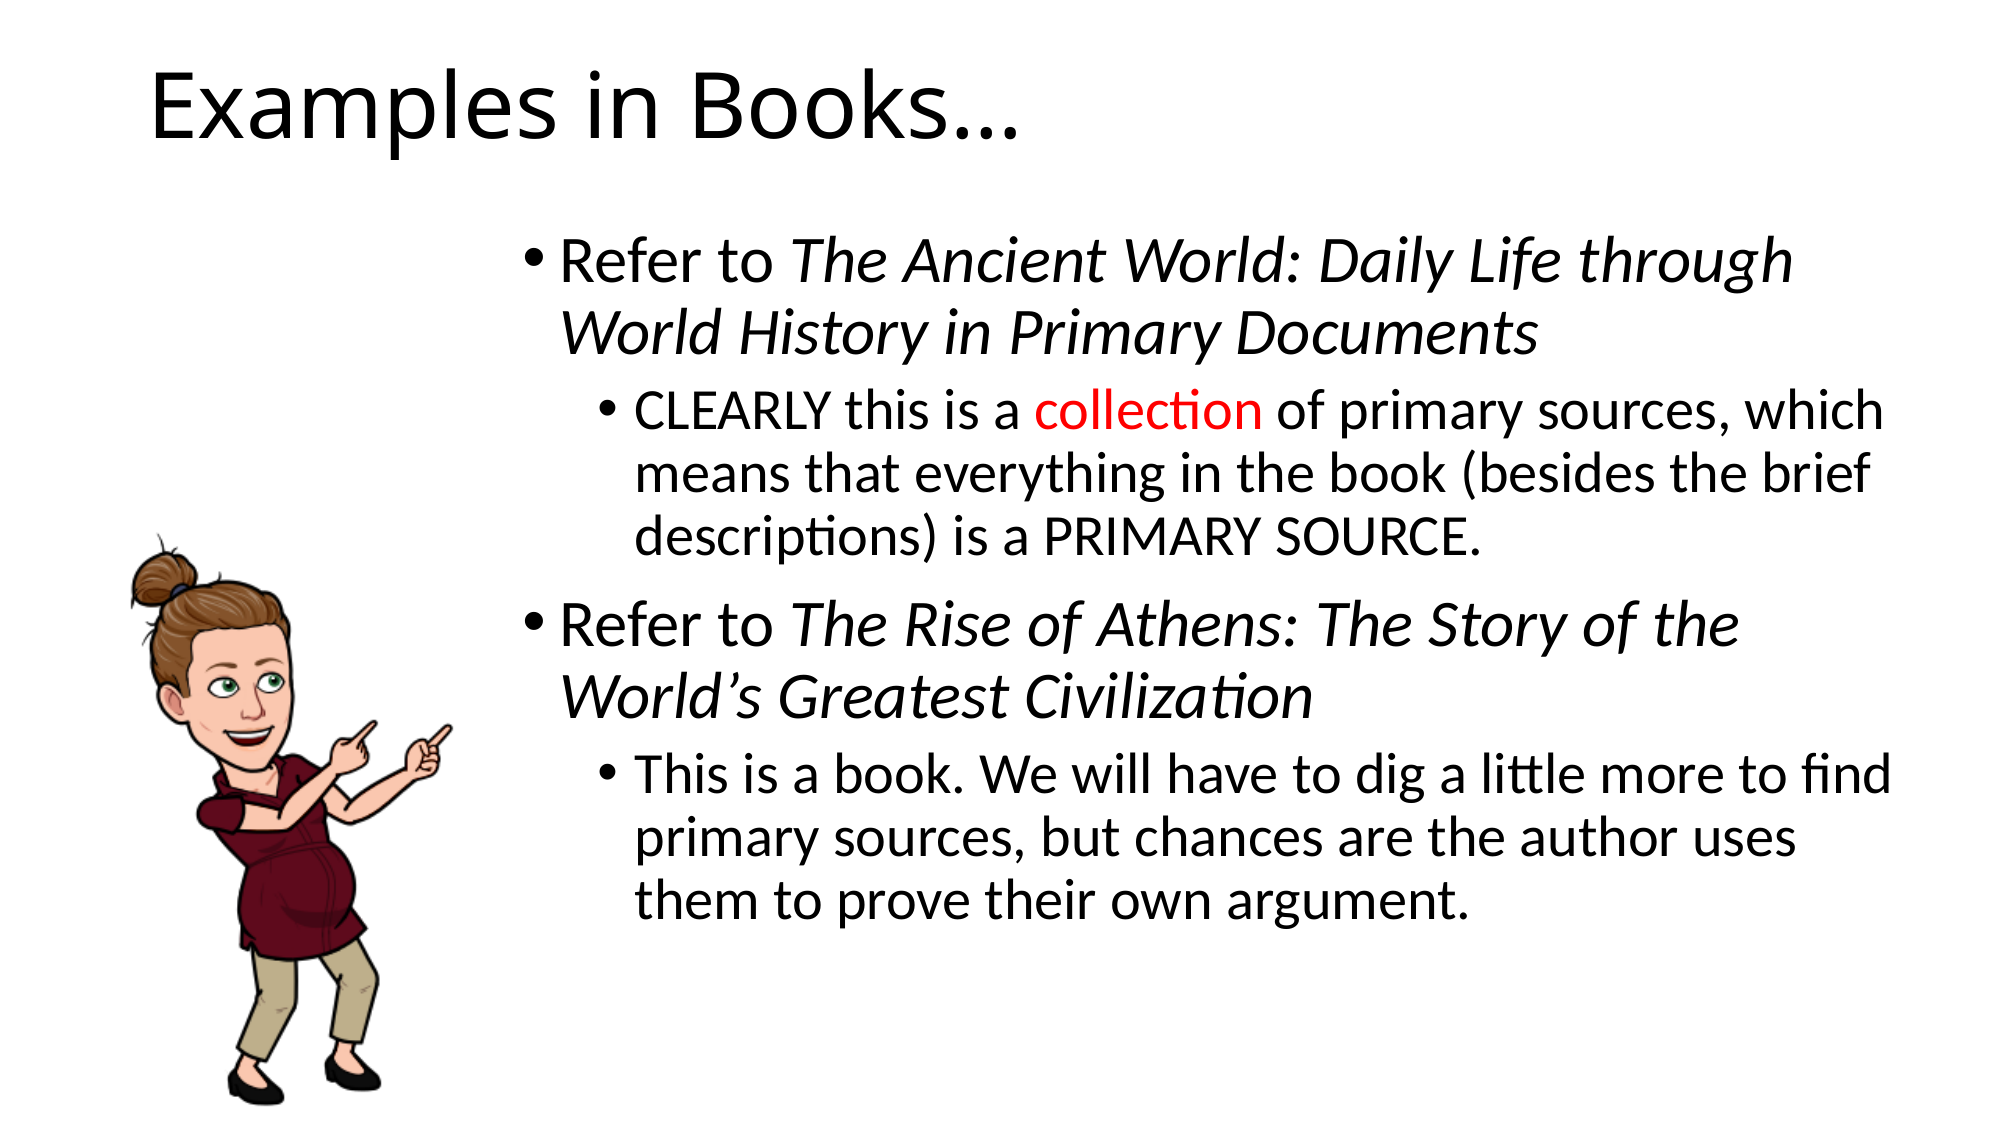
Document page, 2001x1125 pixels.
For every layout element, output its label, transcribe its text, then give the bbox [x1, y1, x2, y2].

list Refer to The Ancient World: Daily Life through World History in Primary Documents CLEARLY this is a collection of primary sources, which means that everything in the book (besides the brief descriptions) is a PRIMARY SOURCE. Refer to The Rise of Athens: The Story of the World’s Greatest Civilization This is a book. We will have to dig a little more to find primary sources, but chances are the author uses them to prove their own argument. [507, 217, 1931, 1020]
picture [0, 503, 622, 1125]
title Examples in Books… [132, 0, 1857, 218]
